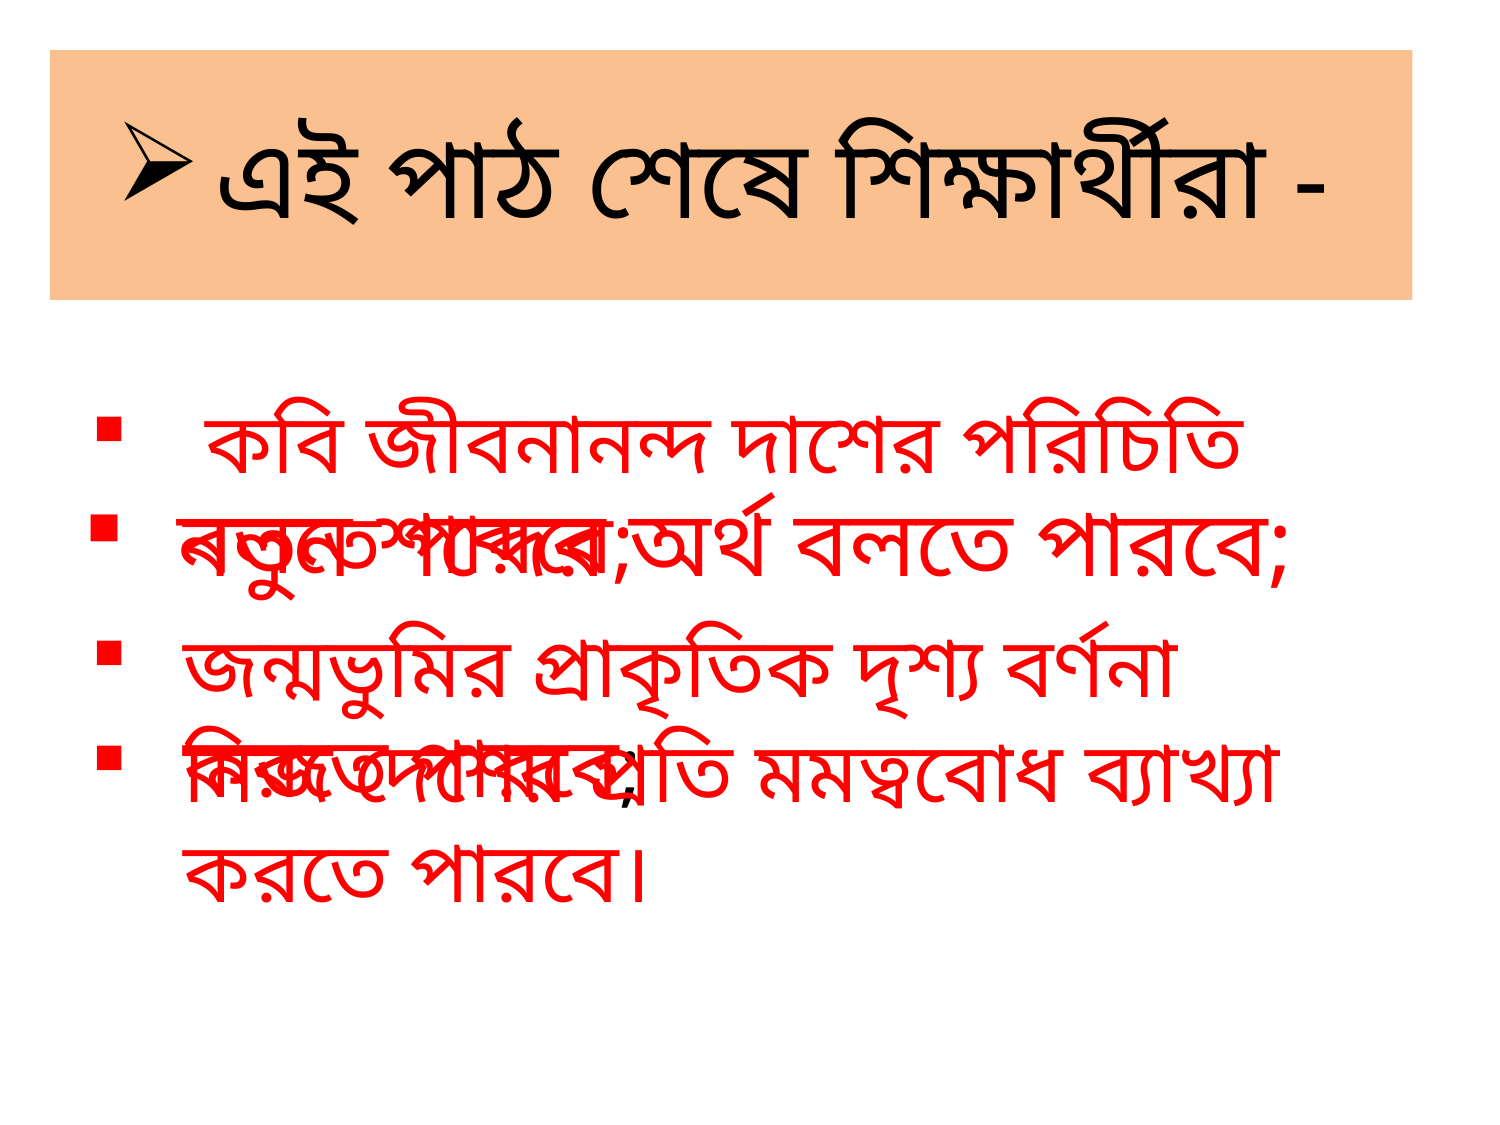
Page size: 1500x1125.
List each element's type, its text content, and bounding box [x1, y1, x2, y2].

text_box জন্মভুমির প্রাকৃতিক দৃশ্য বর্ণনা করতে পারবে; [63, 594, 1413, 734]
text_box নতুন শব্দের অর্থ বলতে পারবে; [0, 470, 1413, 609]
text_box নিজ দেশের প্রতি মমত্ববোধ ব্যাখ্যা করতে পারবে। [63, 699, 1413, 938]
title এই পাঠ শেষে শিক্ষার্থীরা - [50, 50, 1413, 300]
text_box কবি জীবনানন্দ দাশের পরিচিতি বলতে পারবে; [63, 370, 1413, 489]
